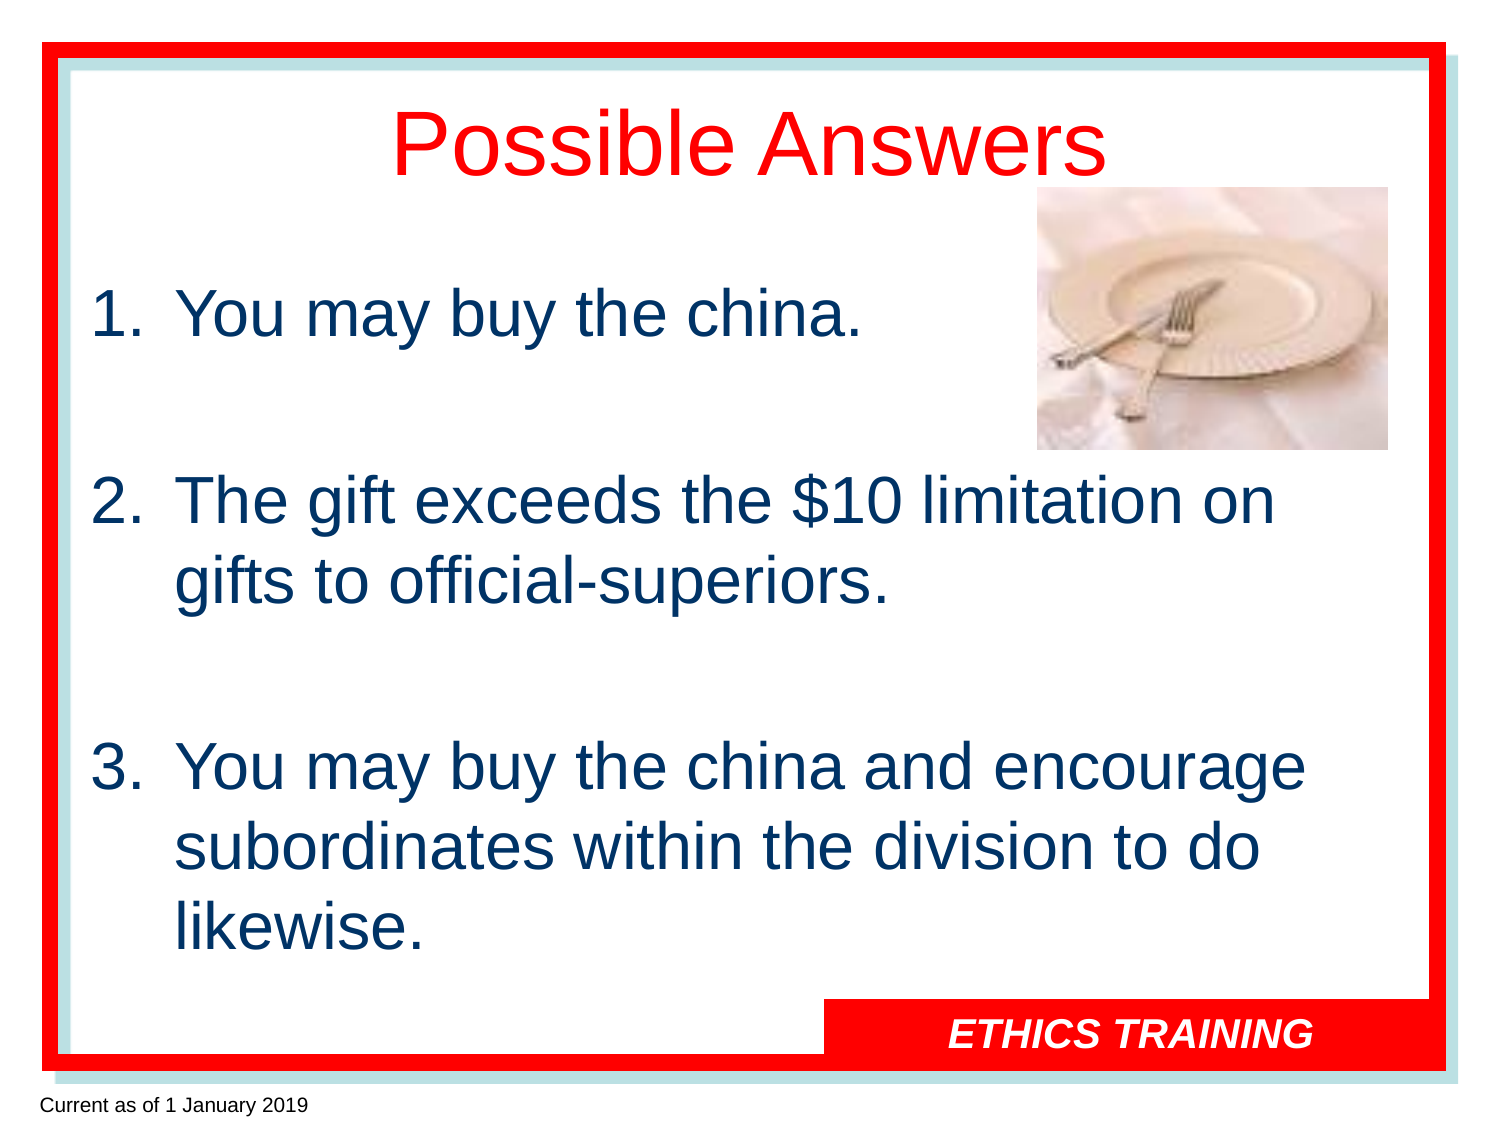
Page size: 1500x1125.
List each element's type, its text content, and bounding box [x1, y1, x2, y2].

picture [1037, 187, 1388, 451]
title Possible Answers [74, 44, 1426, 233]
list You may buy the china. The gift exceeds the $10 limitation on gifts to official-superiors. You may buy the china and encourage subordinates within the division to do likewise. [74, 262, 1426, 913]
